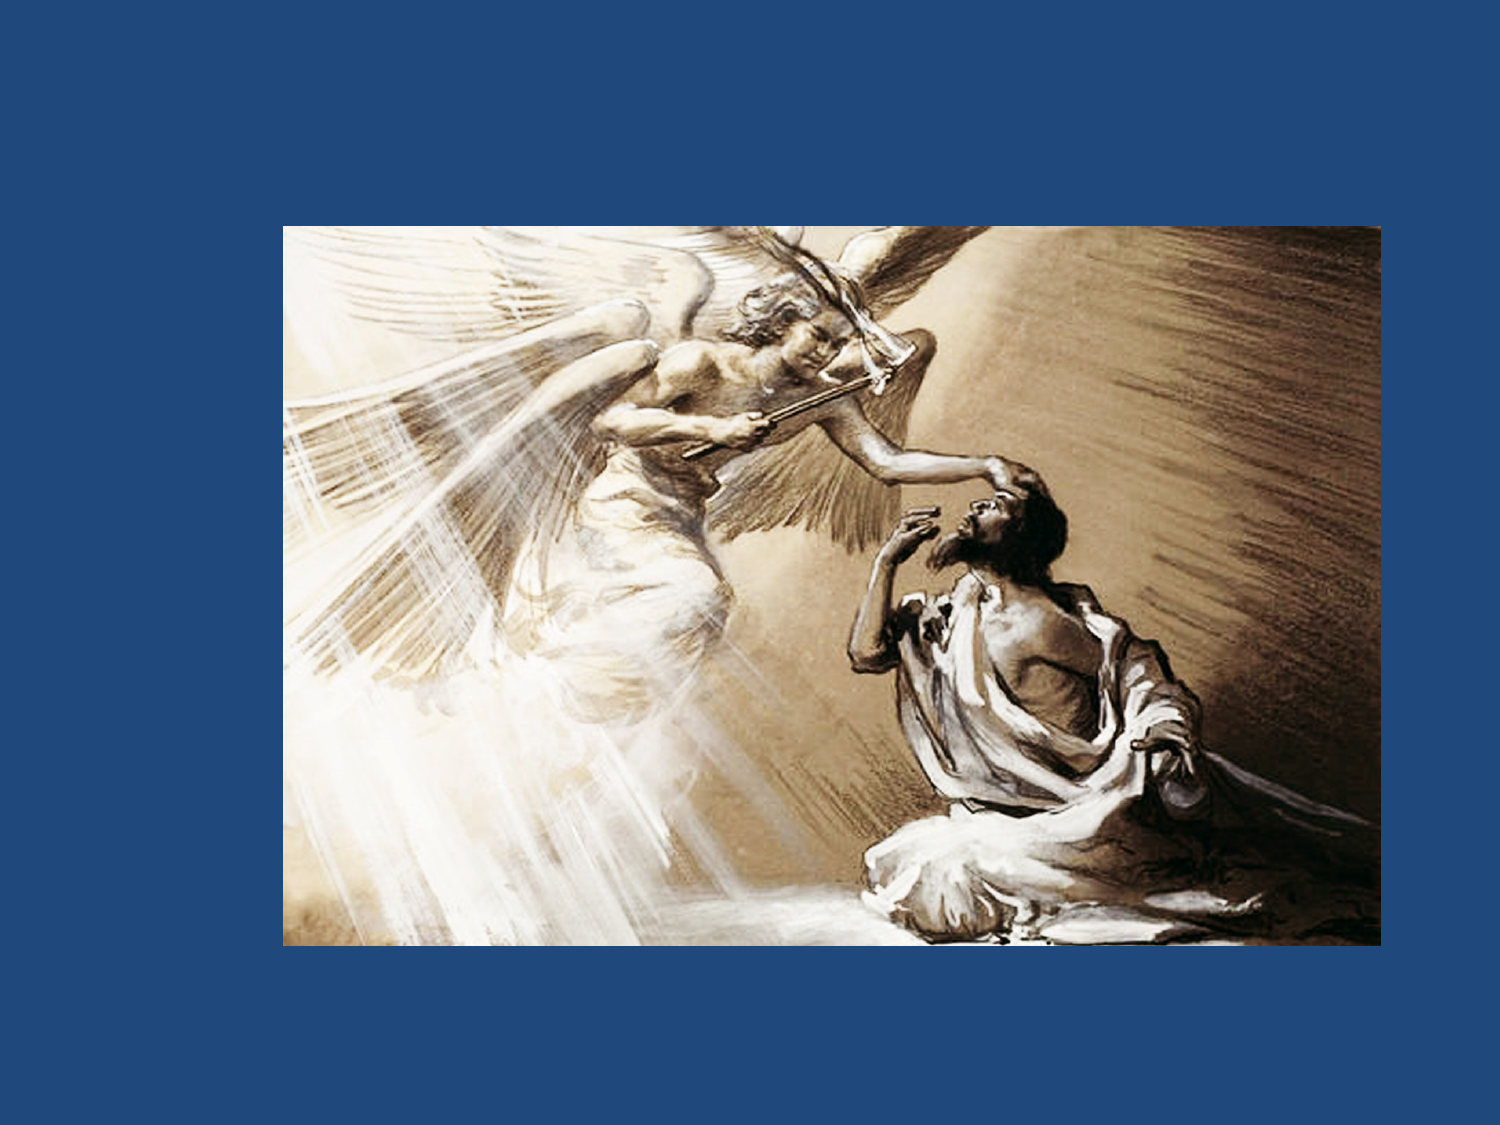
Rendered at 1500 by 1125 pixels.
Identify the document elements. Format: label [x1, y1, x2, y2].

picture [282, 226, 1381, 947]
